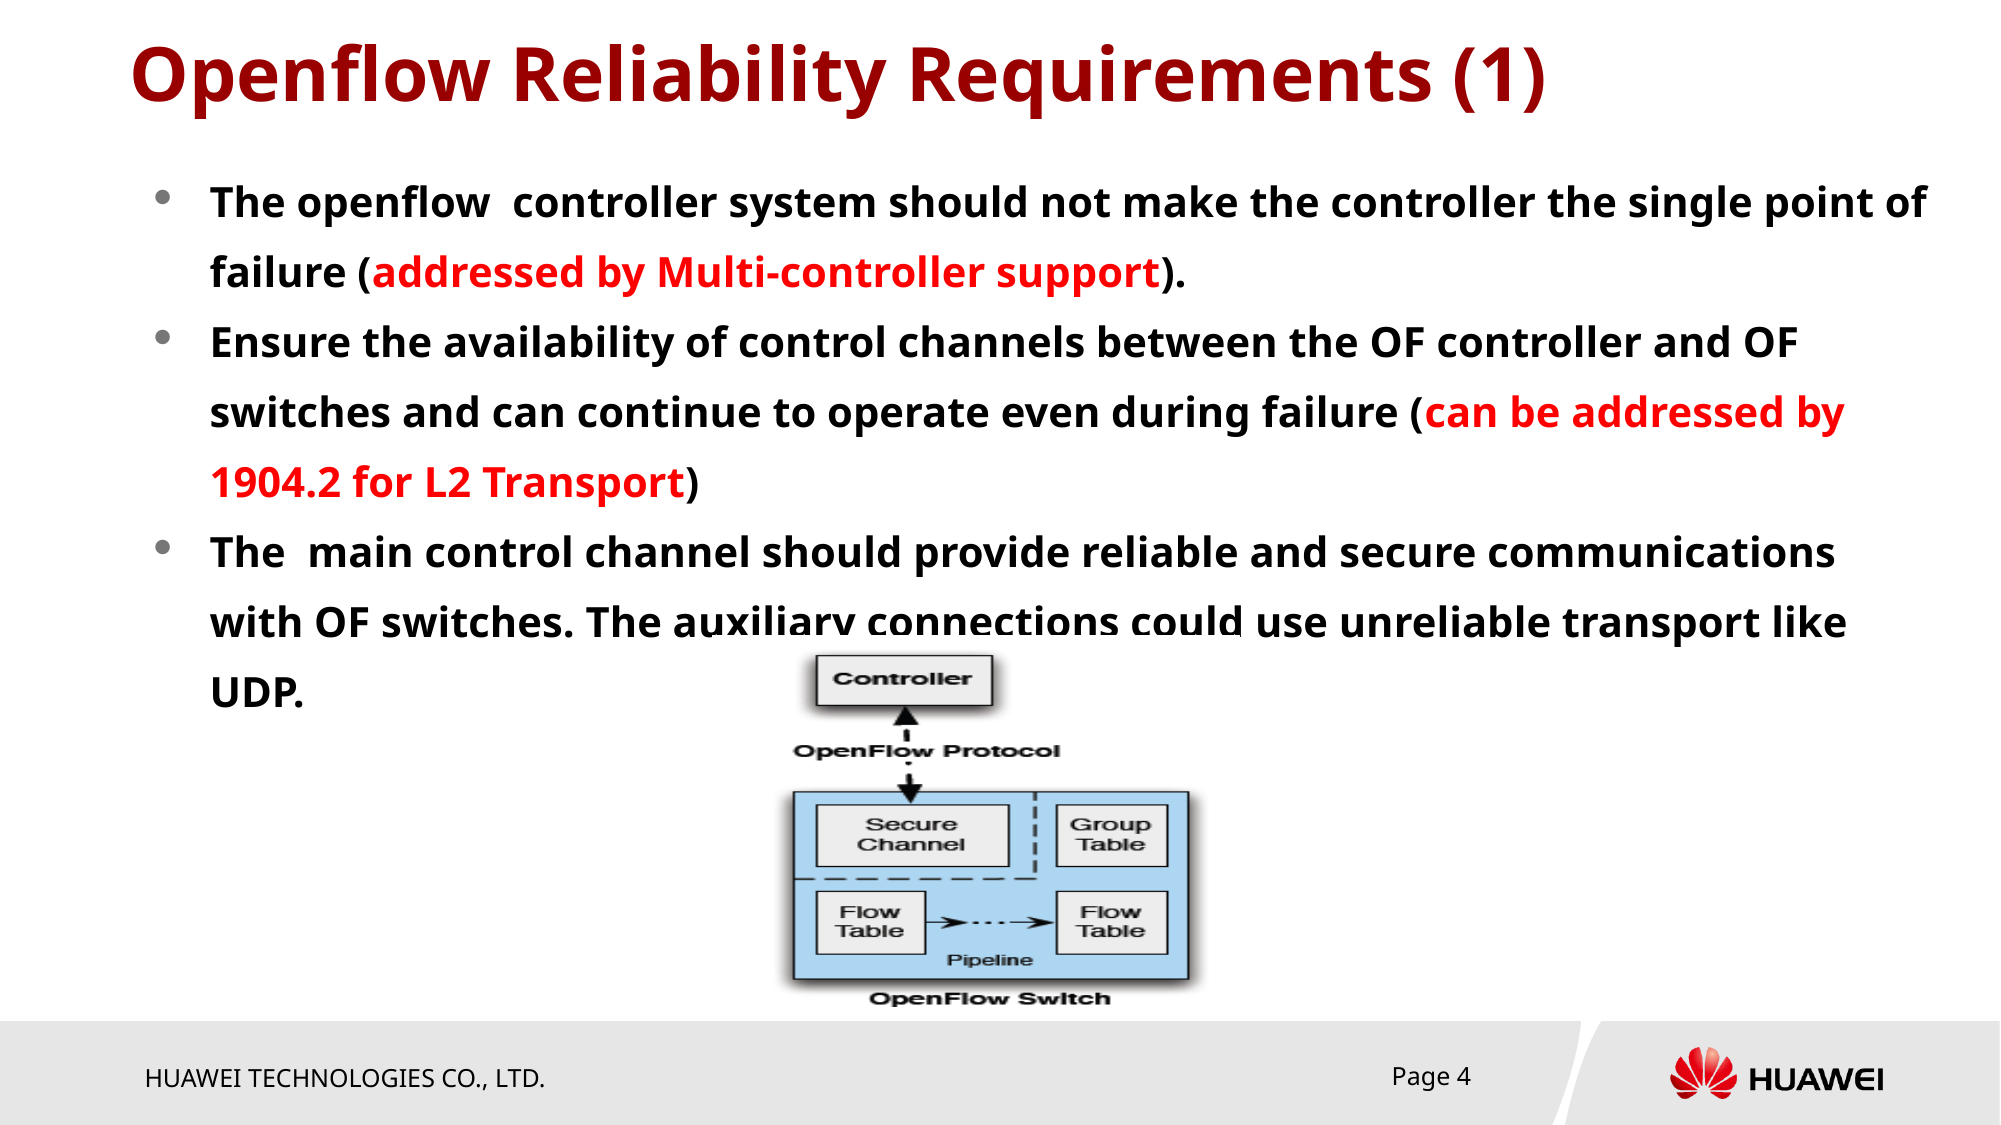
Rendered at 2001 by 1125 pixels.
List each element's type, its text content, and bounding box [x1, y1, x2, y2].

list The openflow controller system should not make the controller the single point of failure (addressed by Multi-controller support). Ensure the availability of control channels between the OF controller and OF switches and can continue to operate even during failure (can be addressed by 1904.2 for L2 Transport) The main control channel should provide reliable and secure communications with OF switches. The auxiliary connections could use unreliable transport like UDP. [139, 149, 1947, 634]
picture [711, 634, 1240, 1008]
picture [0, 1021, 2000, 1125]
title Openflow Reliability Requirements (1) [129, 0, 1843, 144]
